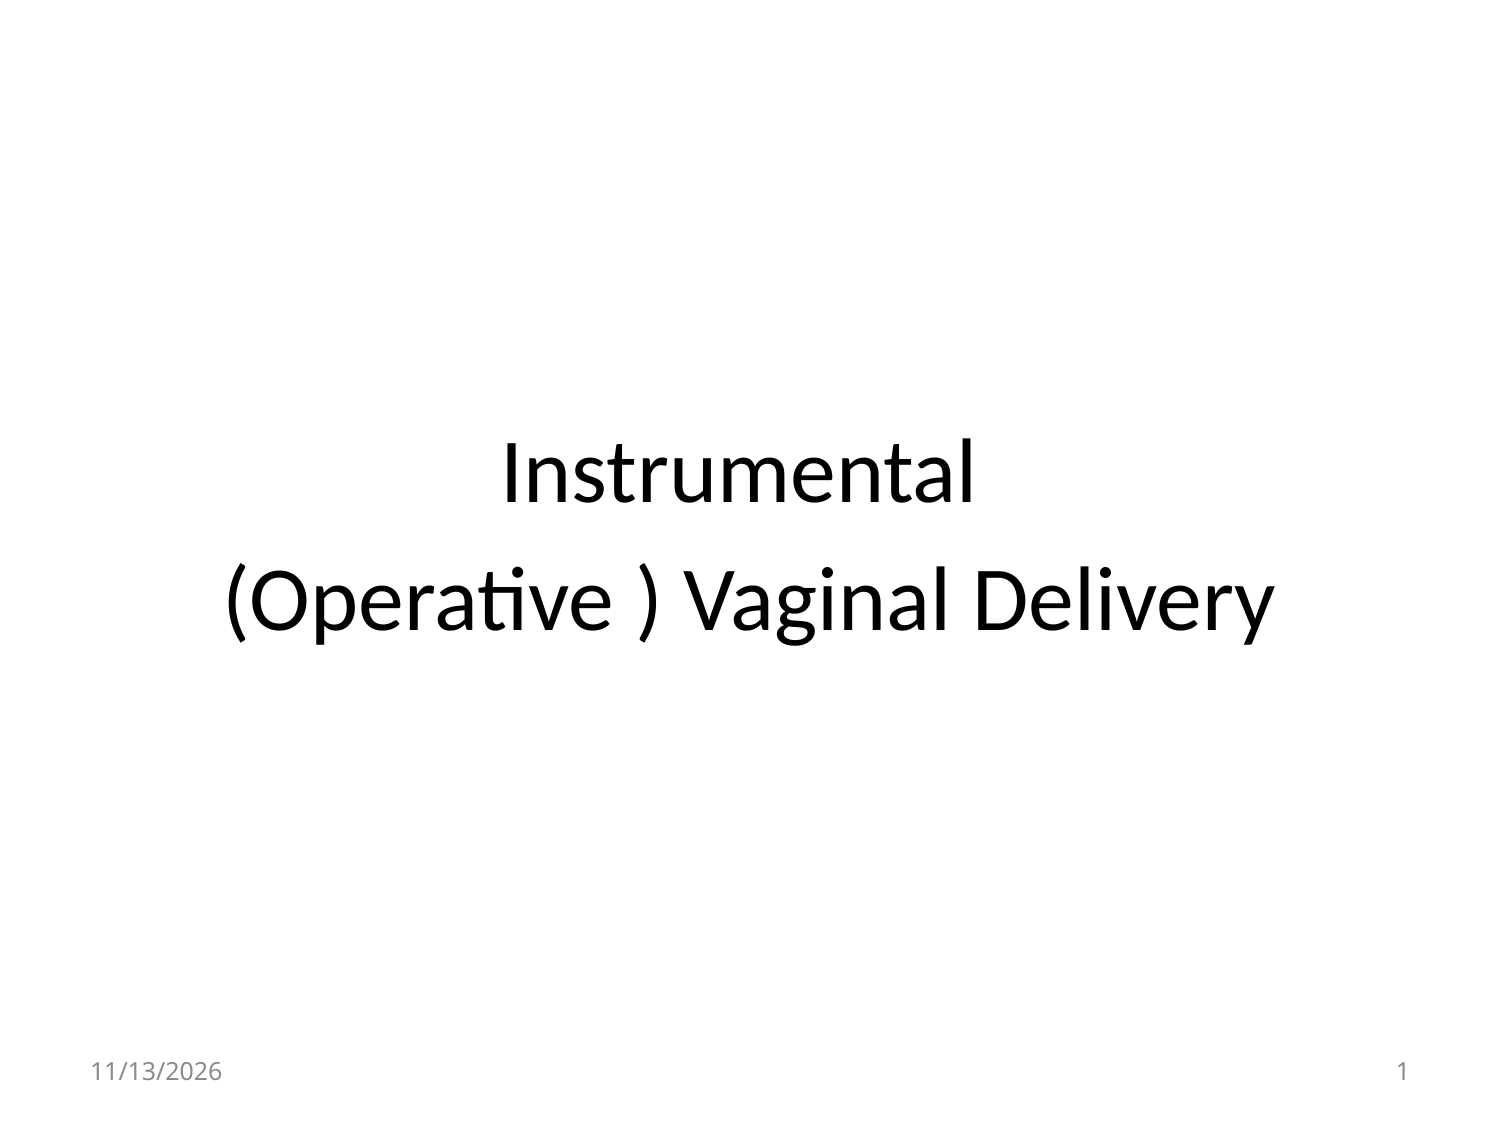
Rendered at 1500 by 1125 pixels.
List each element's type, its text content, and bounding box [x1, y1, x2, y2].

slide_number 1 [1074, 1042, 1425, 1103]
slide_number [75, 1042, 425, 1103]
list Instrumental (Operative ) Vaginal Delivery [75, 275, 1425, 1000]
